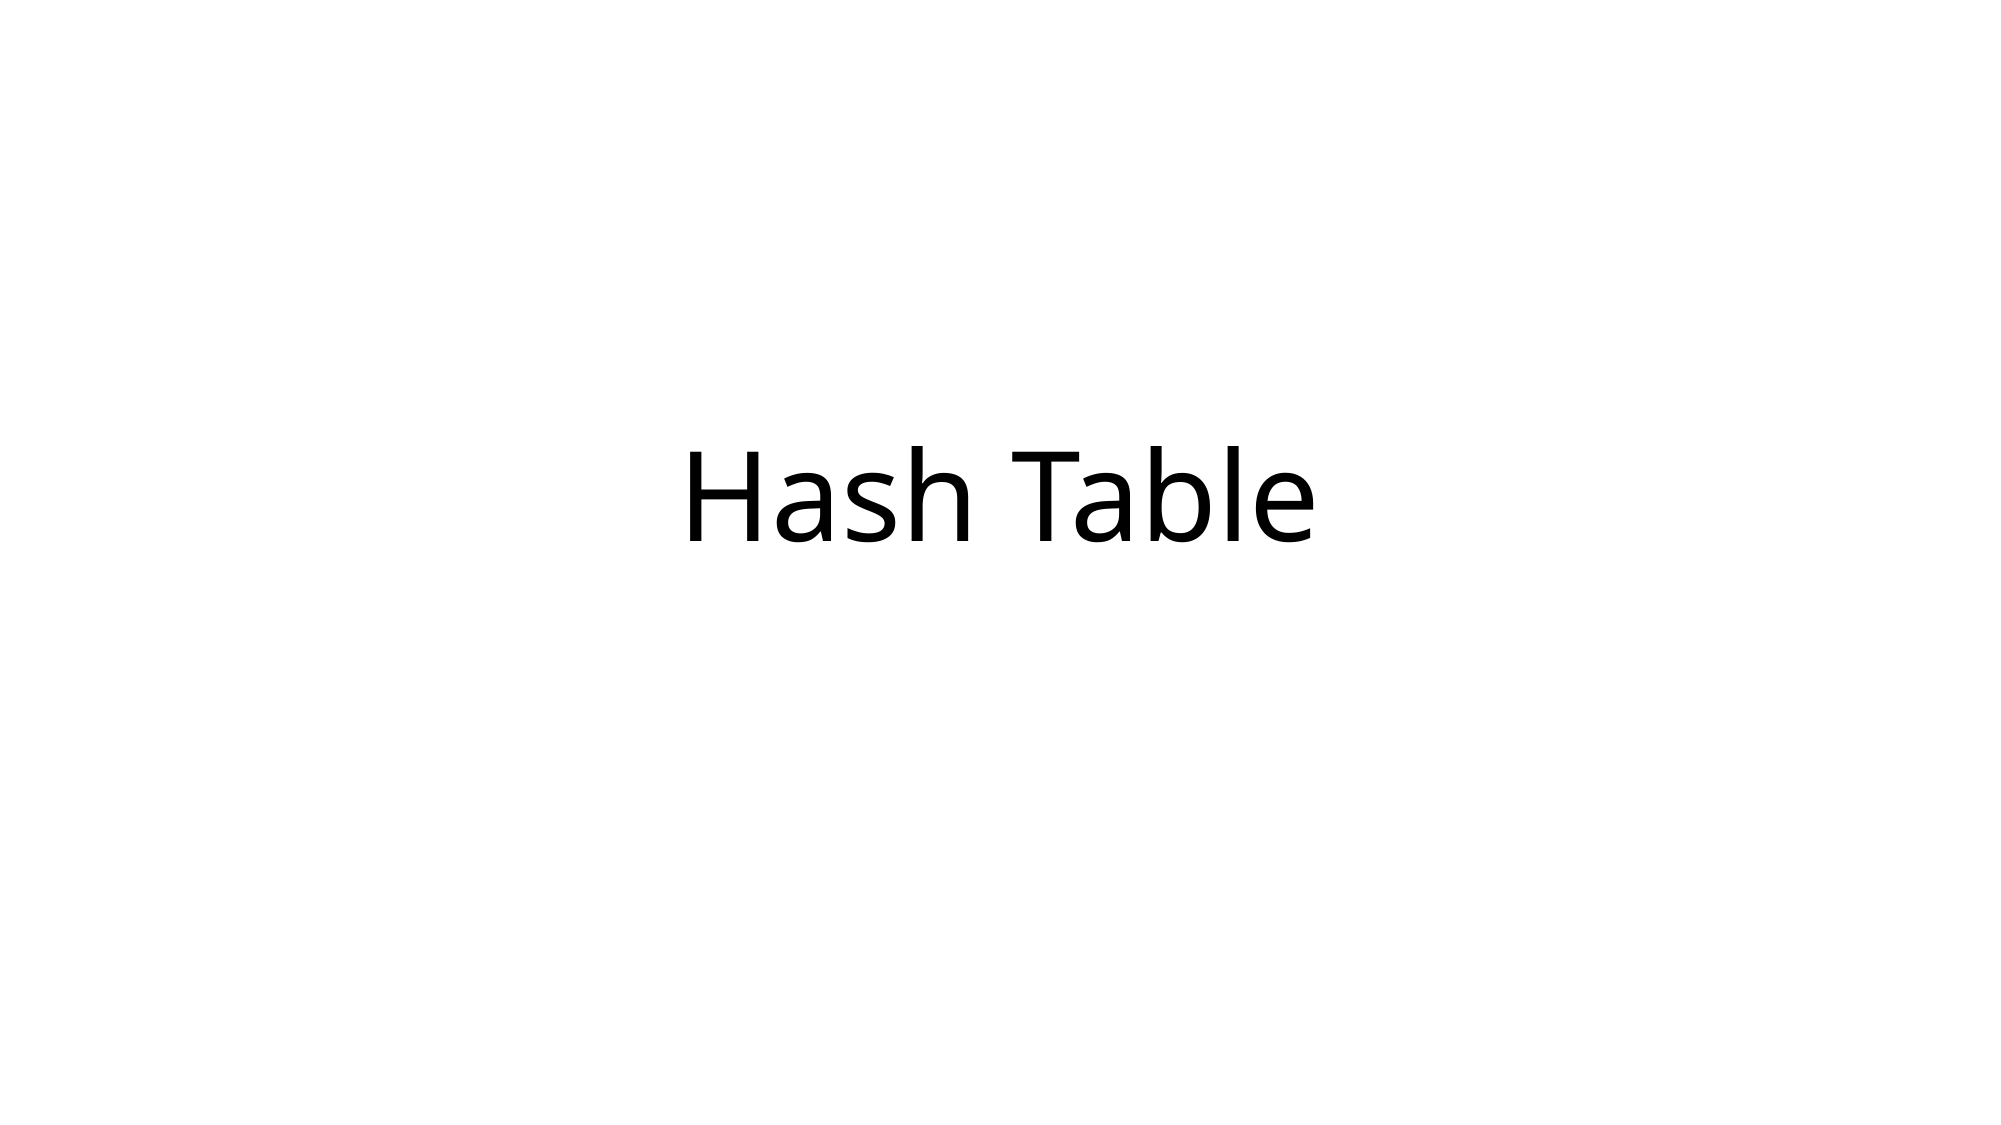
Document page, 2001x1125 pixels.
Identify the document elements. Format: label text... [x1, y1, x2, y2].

title Hash Table [249, 184, 1750, 576]
